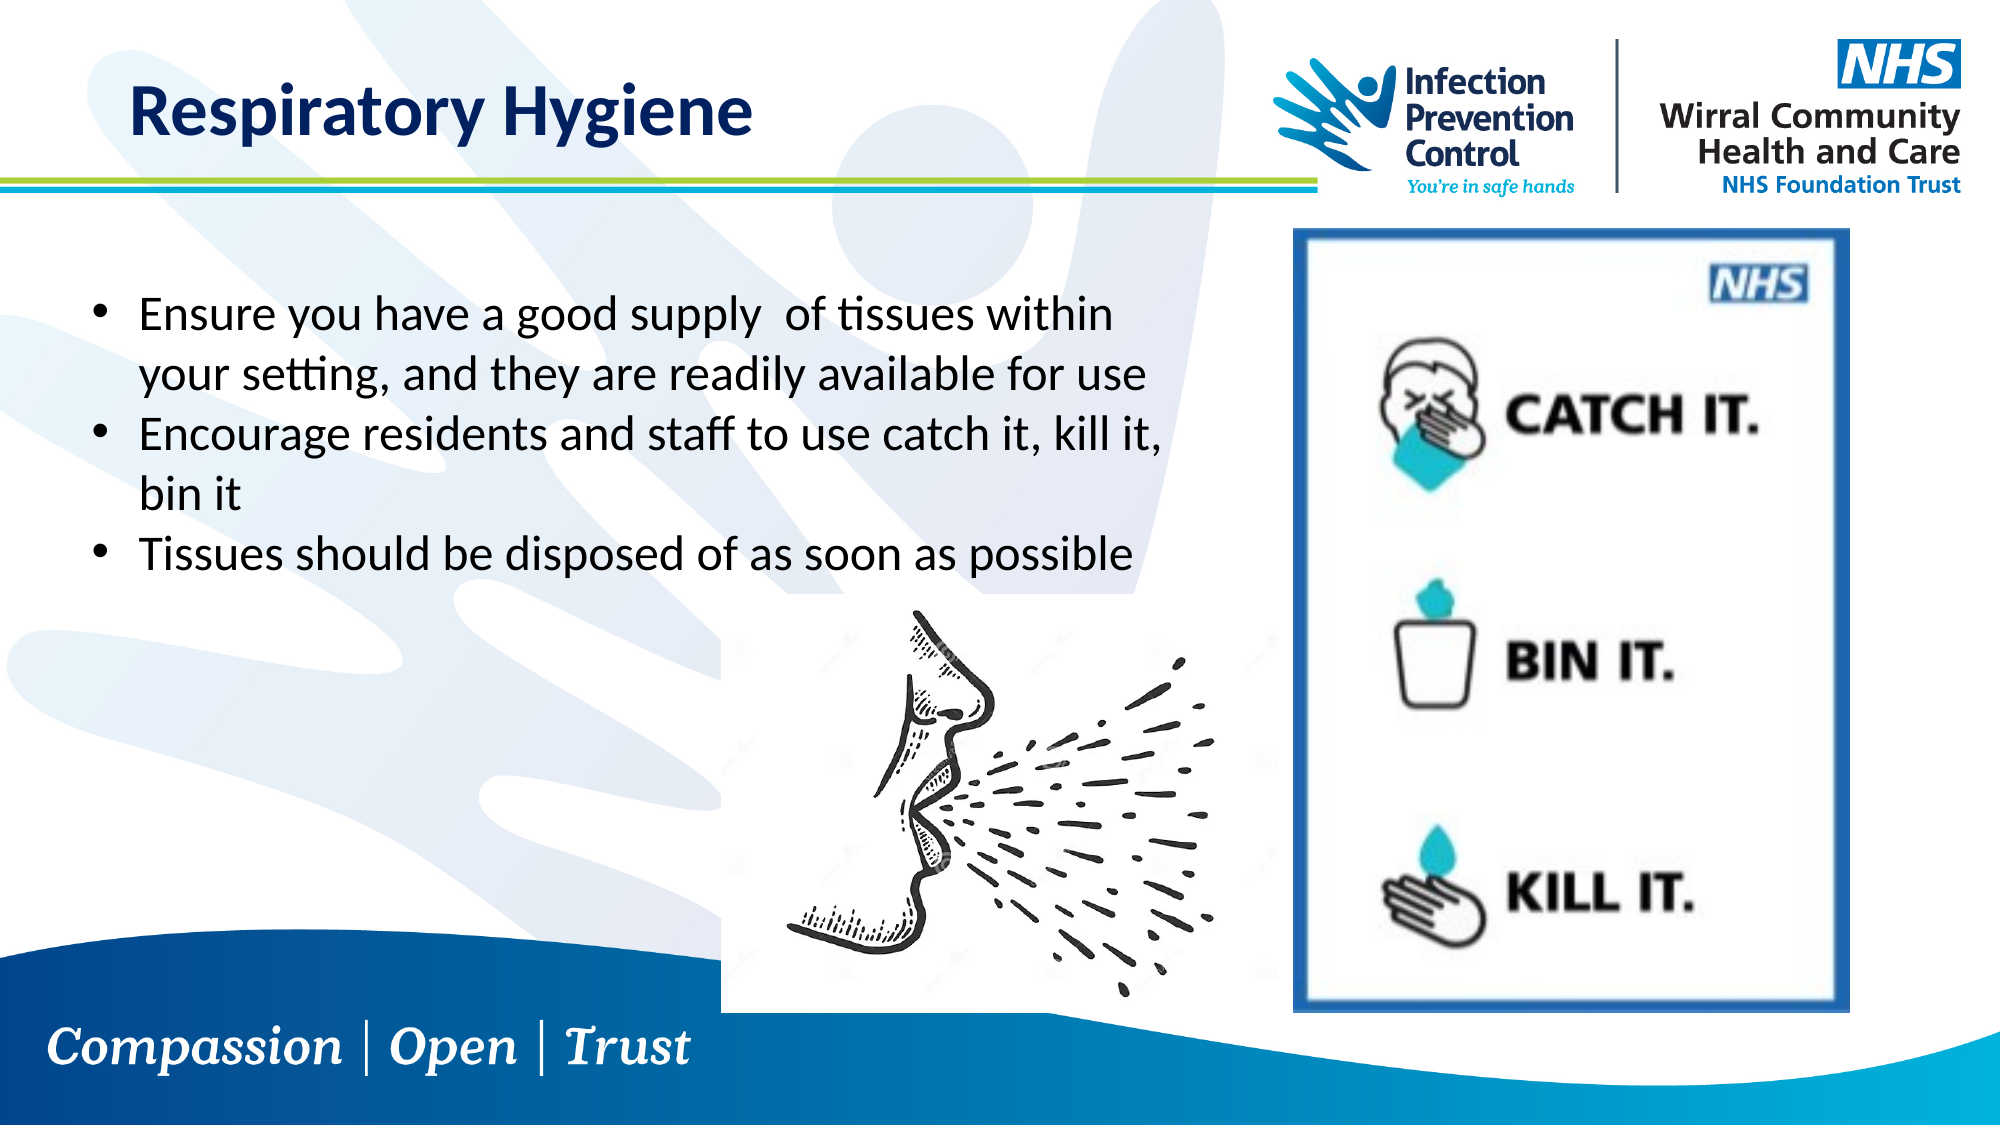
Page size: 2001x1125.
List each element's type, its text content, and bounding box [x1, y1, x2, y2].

text_box Respiratory Hygiene [114, 52, 787, 158]
text_box Ensure you have a good supply of tissues within your setting, and they are readily available for use Encourage residents and staff to use catch it, kill it, bin it Tissues should be disposed of as soon as possible [77, 228, 1222, 949]
picture [0, 0, 2000, 1125]
